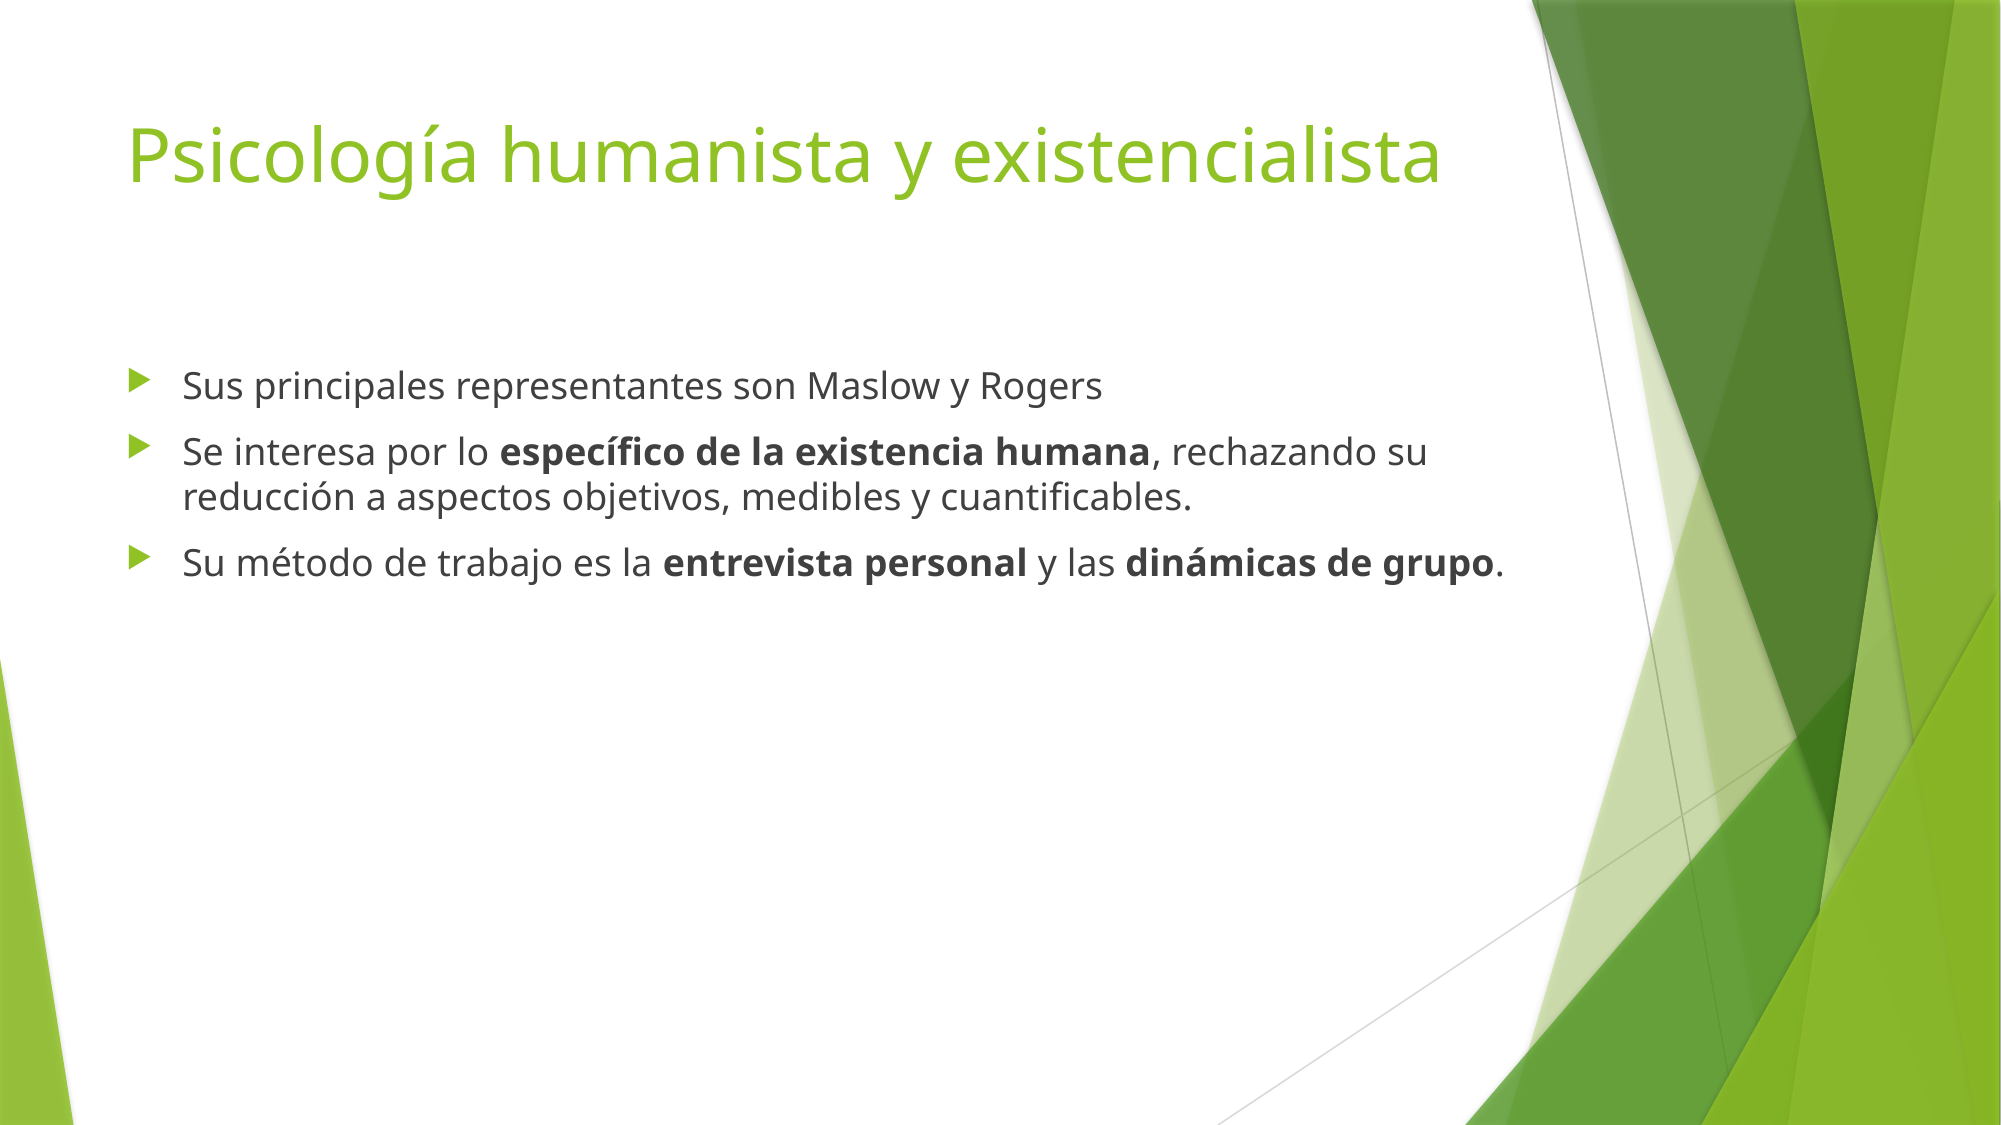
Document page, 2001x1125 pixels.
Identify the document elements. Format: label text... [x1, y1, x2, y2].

list Sus principales representantes son Maslow y Rogers Se interesa por lo específico de la existencia humana, rechazando su reducción a aspectos objetivos, medibles y cuantificables. Su método de trabajo es la entrevista personal y las dinámicas de grupo. [111, 354, 1522, 992]
title Psicología humanista y existencialista [111, 99, 1522, 317]
